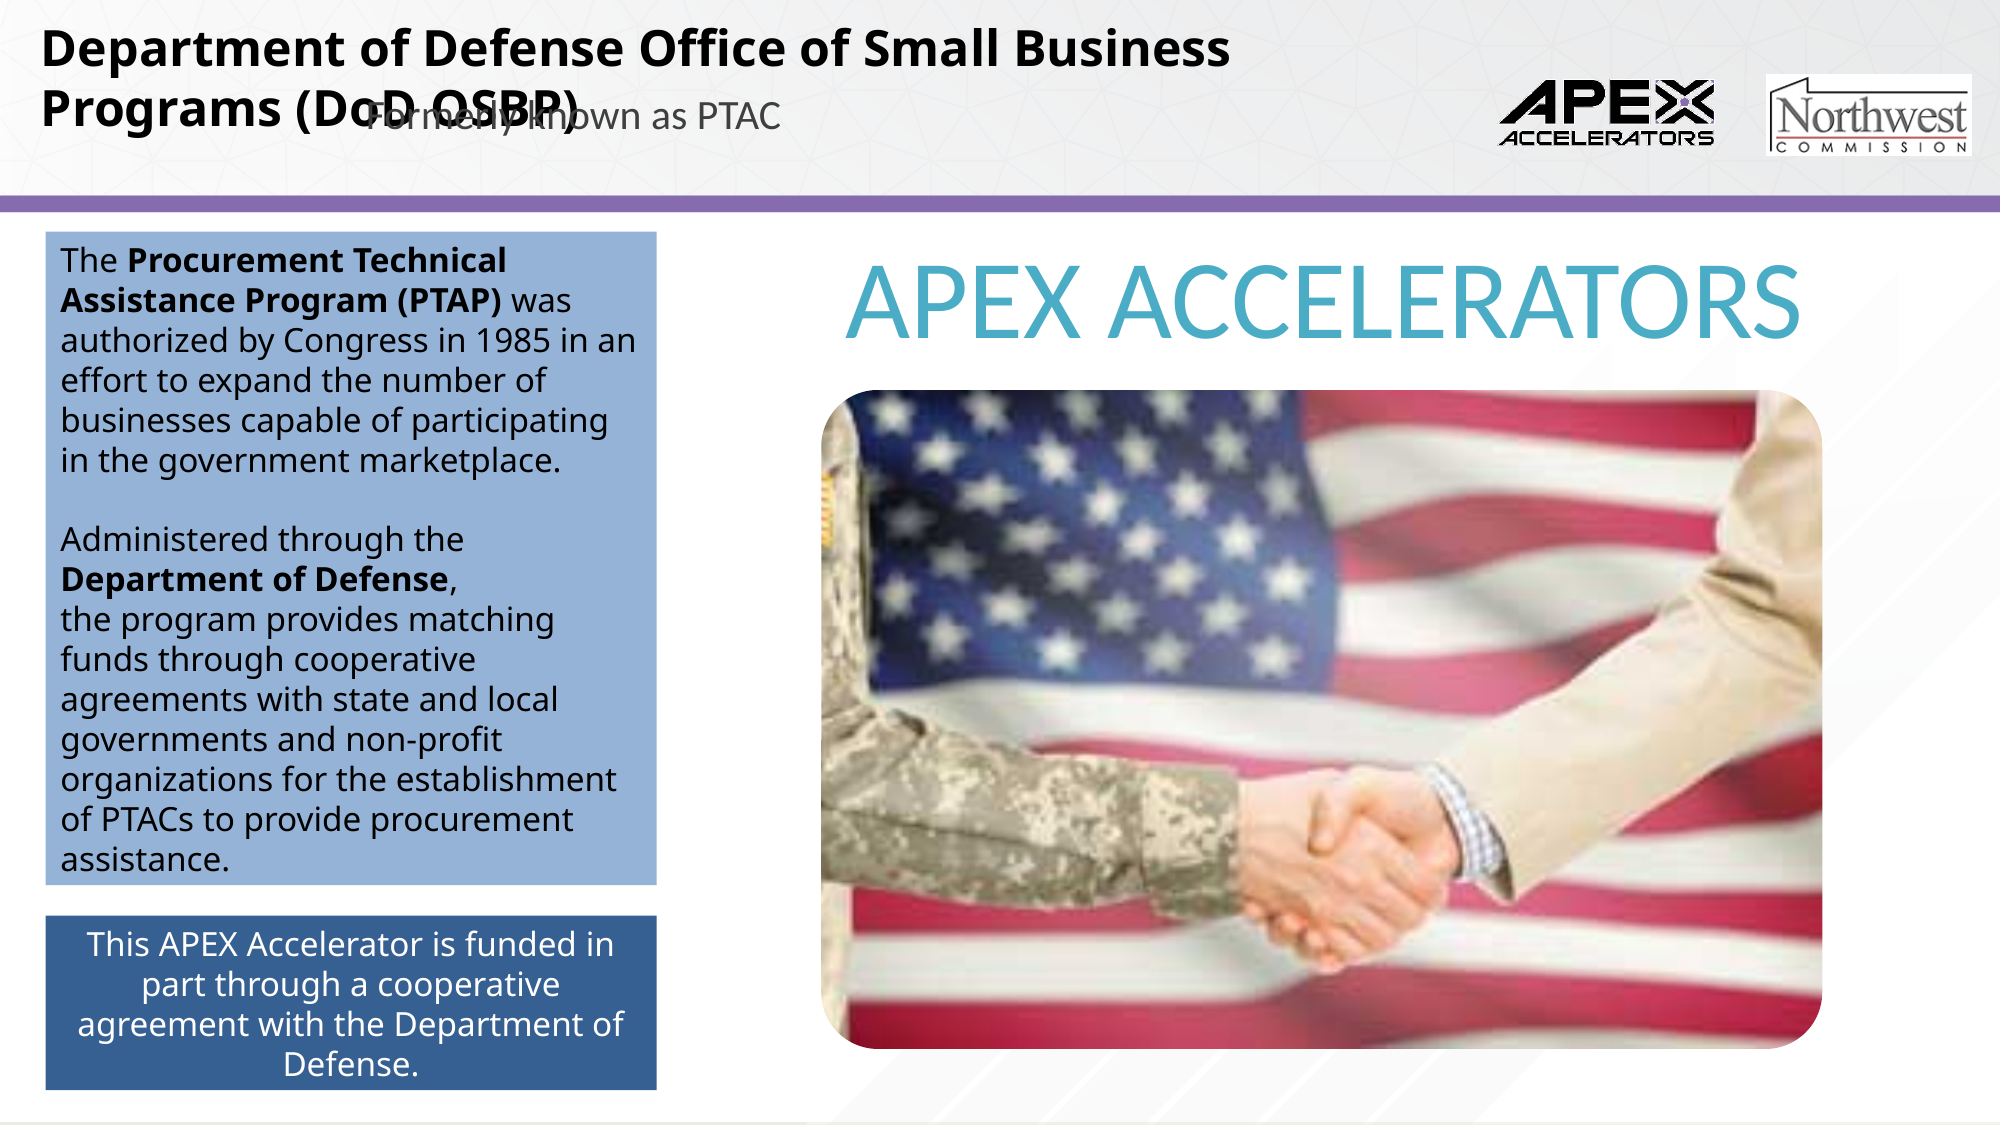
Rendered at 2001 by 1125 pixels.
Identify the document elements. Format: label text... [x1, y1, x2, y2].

title APEX ACCELERATORS [818, 218, 1831, 422]
text_box Formerly known as PTAC [351, 80, 844, 145]
text_box Department of Defense Office of Small Business Programs (DoD OSBP) [25, 9, 1442, 145]
text_box This APEX Accelerator is funded in part through a cooperative agreement with the Department of Defense. [45, 915, 657, 1091]
text_box The Procurement Technical Assistance Program (PTAP) was authorized by Congress in 1985 in an effort to expand the number of businesses capable of participating in the government marketplace. Administered through the Department of Defense, the program provides matching funds through cooperative agreements with state and local governments and non-profit organizations for the establishment of PTACs to provide procurement assistance. [45, 231, 657, 886]
picture [0, 0, 2000, 1122]
